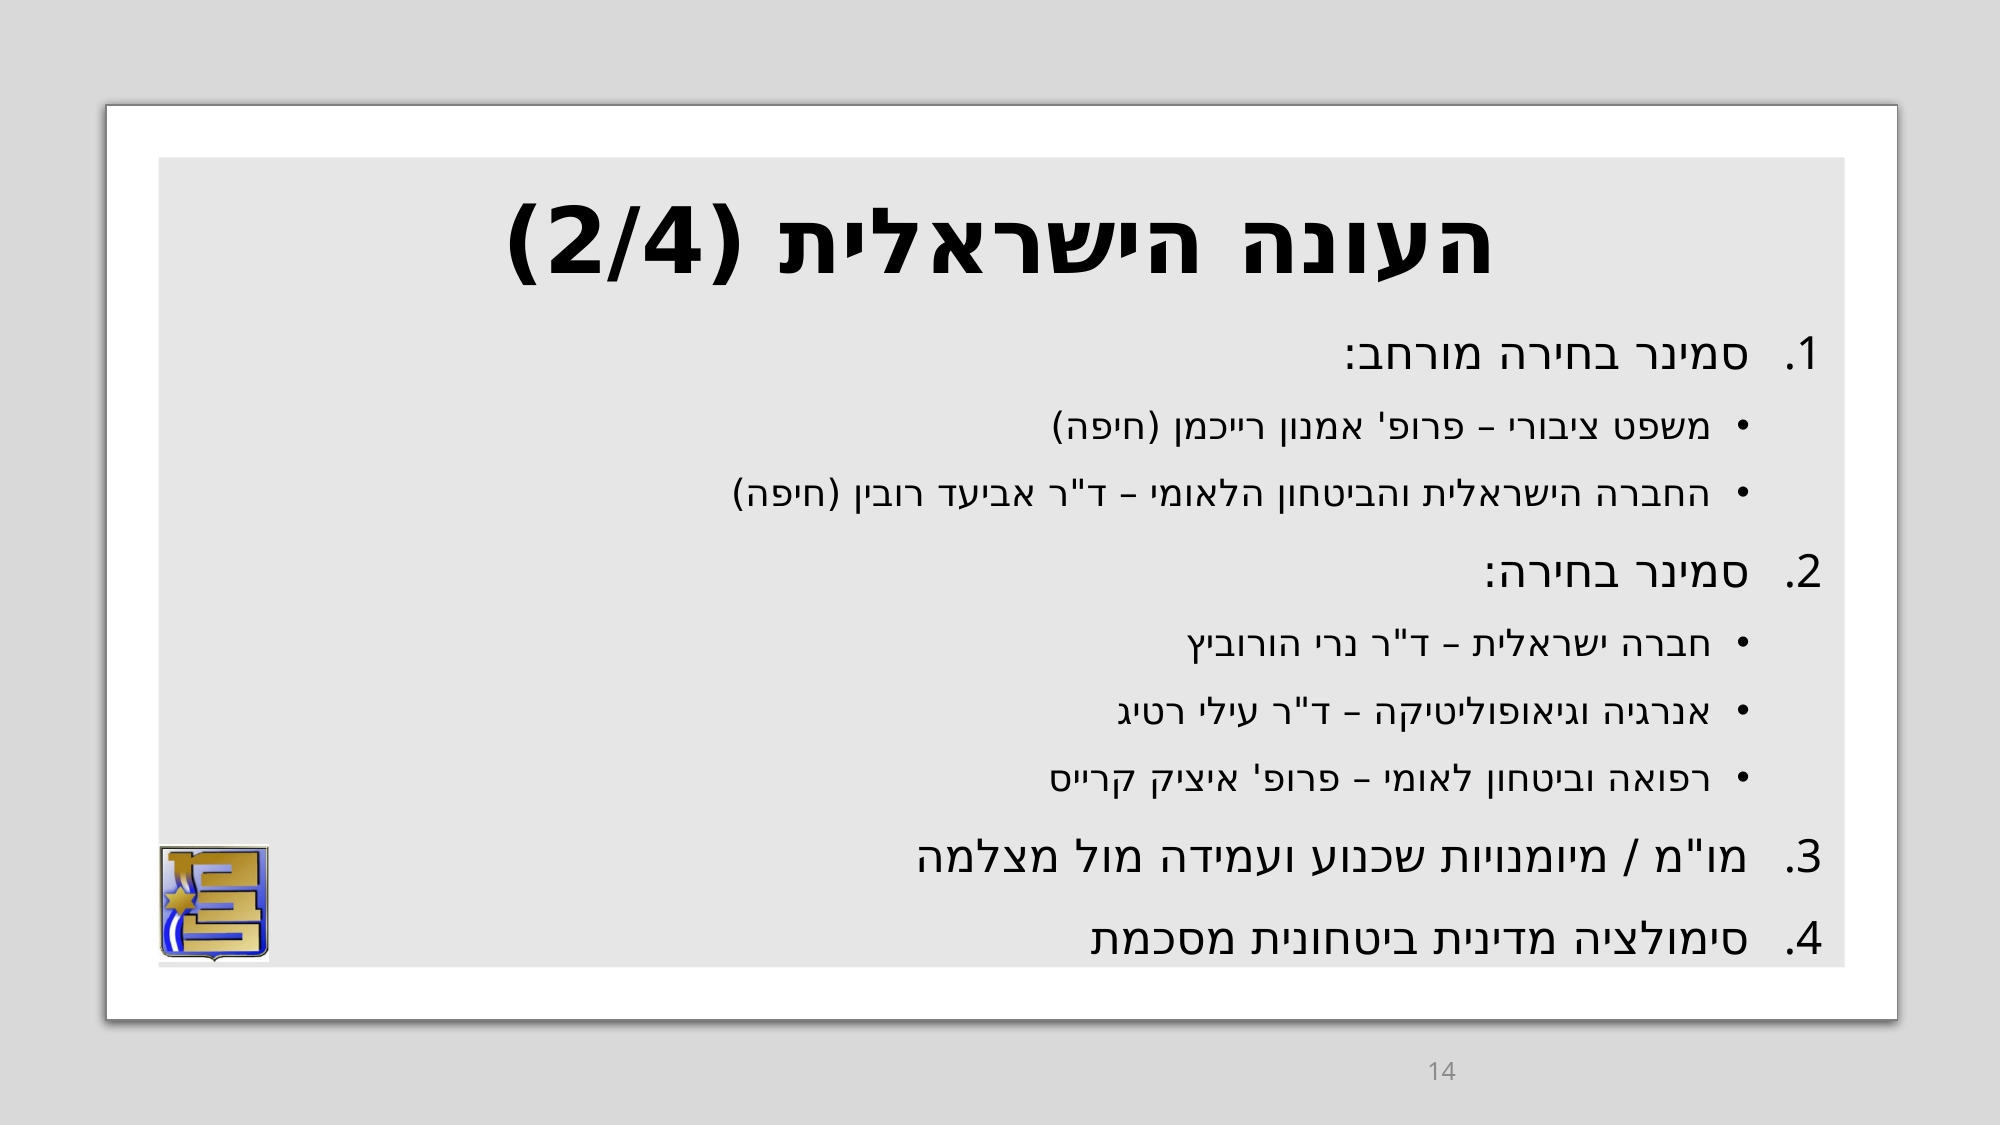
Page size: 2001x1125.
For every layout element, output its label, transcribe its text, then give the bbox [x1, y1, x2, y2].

title העונה הישראלית (2/4) [209, 167, 1791, 289]
text_box סמינר בחירה מורחב: משפט ציבורי – פרופ' אמנון רייכמן (חיפה) החברה הישראלית והביטחון הלאומי – ד"ר אביעד רובין (חיפה) סמינר בחירה: חברה ישראלית – ד"ר נרי הורוביץ אנרגיה וגיאופוליטיקה – ד"ר עילי רטיג רפואה וביטחון לאומי – פרופ' איציק קרייס מו"מ / מיומנויות שכנוע ועמידה מול מצלמה סימולציה מדינית ביטחונית מסכמת [209, 289, 1840, 1057]
picture [158, 844, 269, 962]
text_box [105, 104, 1898, 1021]
text_box [158, 156, 1846, 968]
text_box [0, 0, 2000, 1125]
slide_number 14 [1412, 1042, 1863, 1103]
